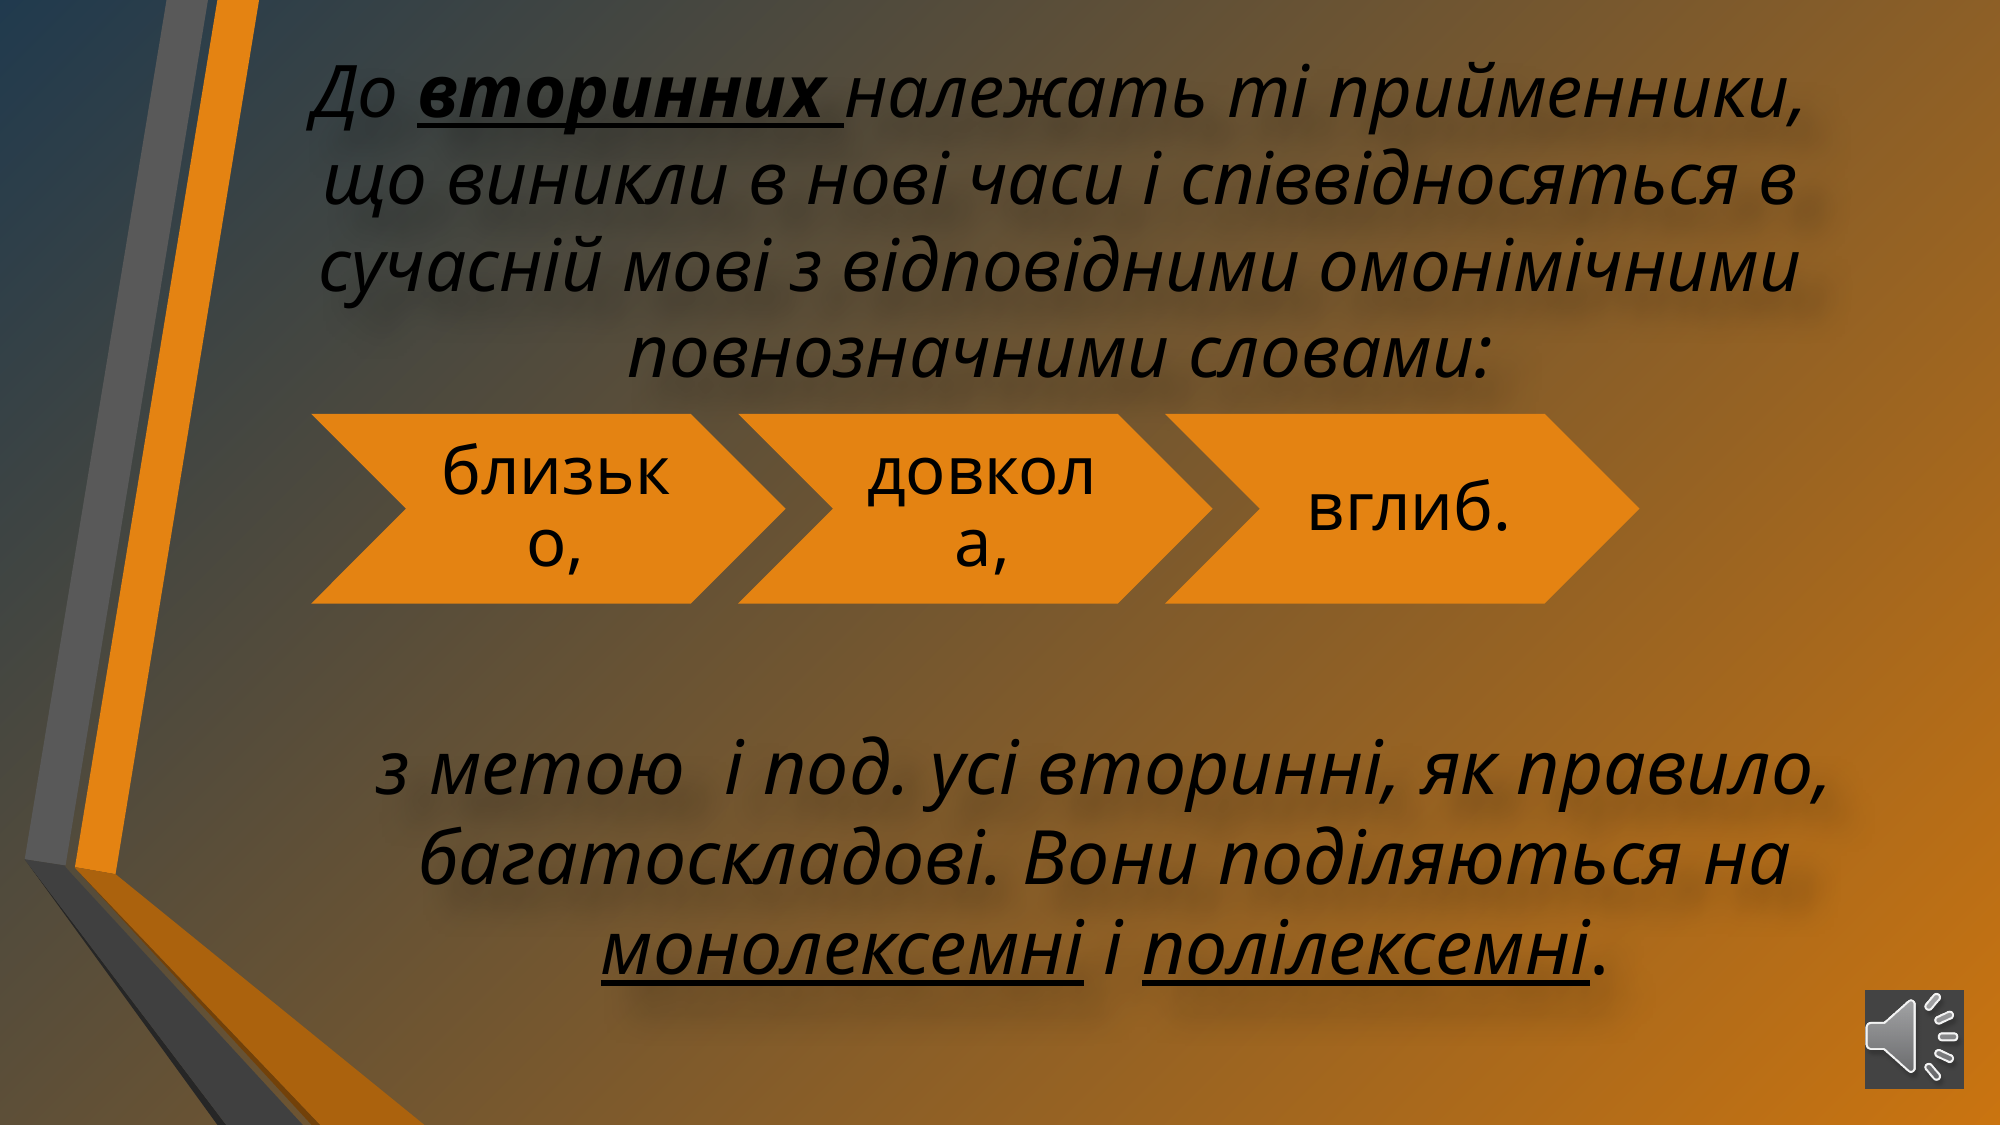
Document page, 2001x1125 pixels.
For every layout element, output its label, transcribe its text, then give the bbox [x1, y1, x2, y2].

text_box з метою і под. усі вторинні, як правило, багатоскладові. Вони поділяються на монолексемні і полілексемні. [256, 712, 1954, 1088]
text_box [310, 342, 1641, 676]
picture [1864, 989, 1965, 1090]
title До вторинних належать ті прийменники, що виникли в нові часи і співвідносяться в сучасній мові з відповідними омонімічними повнозначними словами: [238, 35, 1882, 403]
